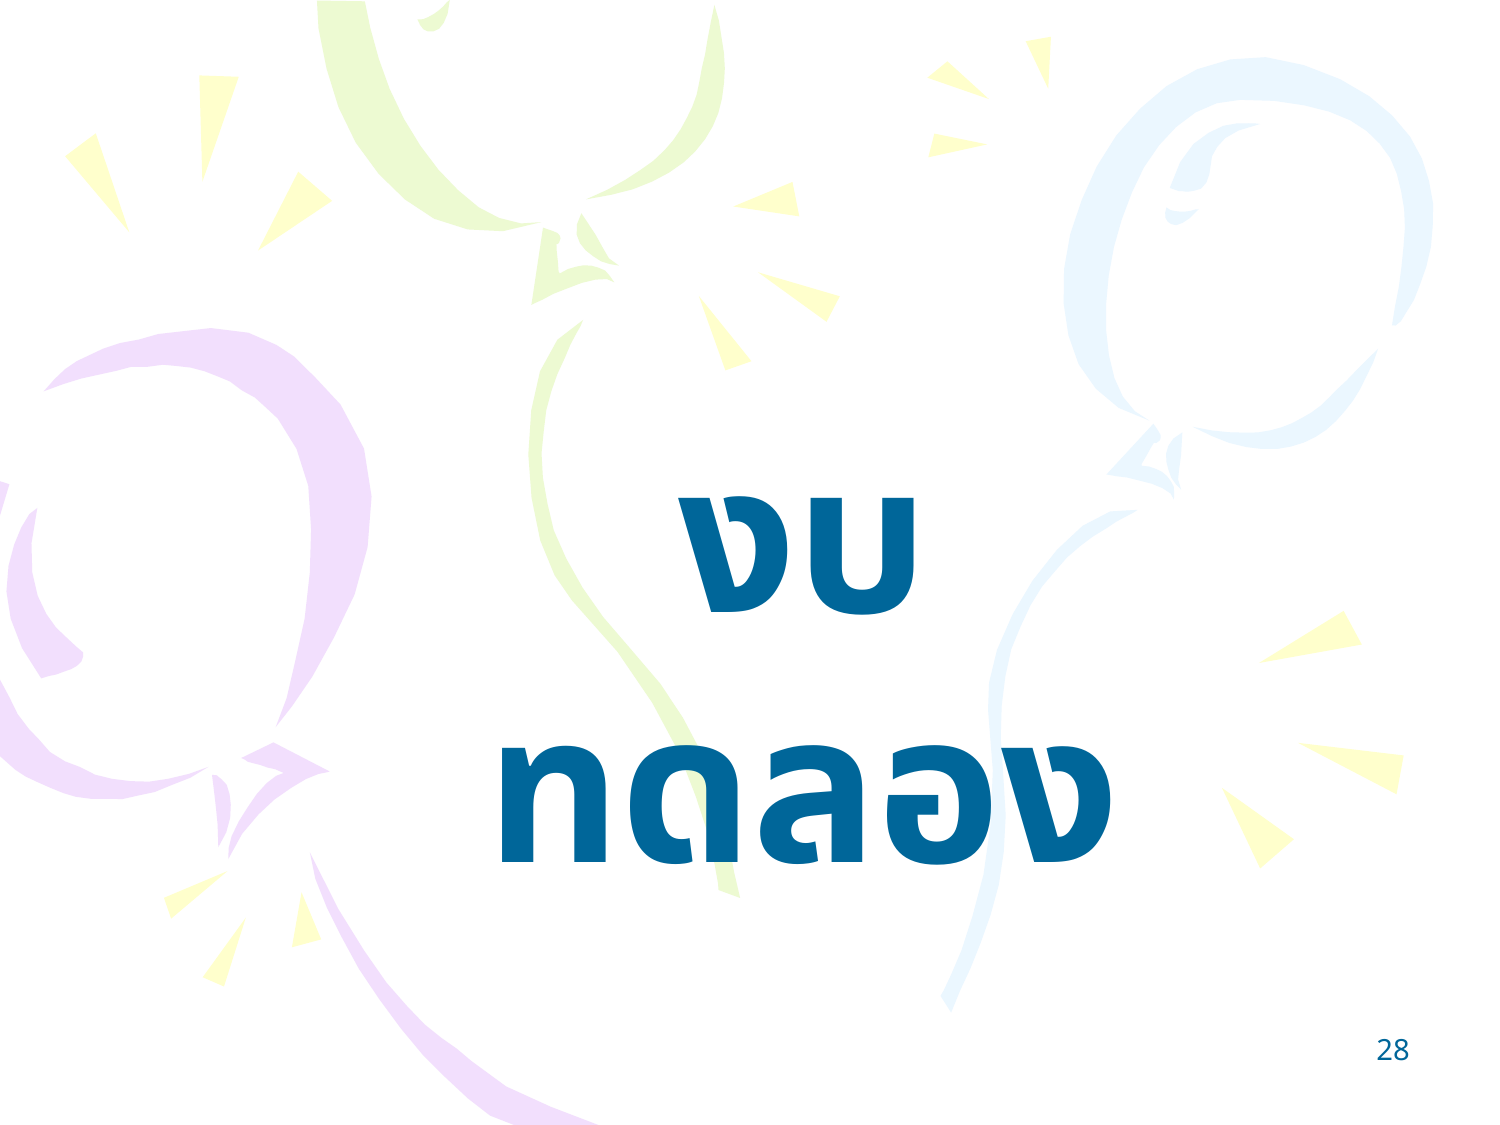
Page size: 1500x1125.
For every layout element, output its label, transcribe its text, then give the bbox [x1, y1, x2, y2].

slide_number 28 [1074, 1023, 1426, 1100]
text_box งบทดลอง [372, 397, 1235, 912]
